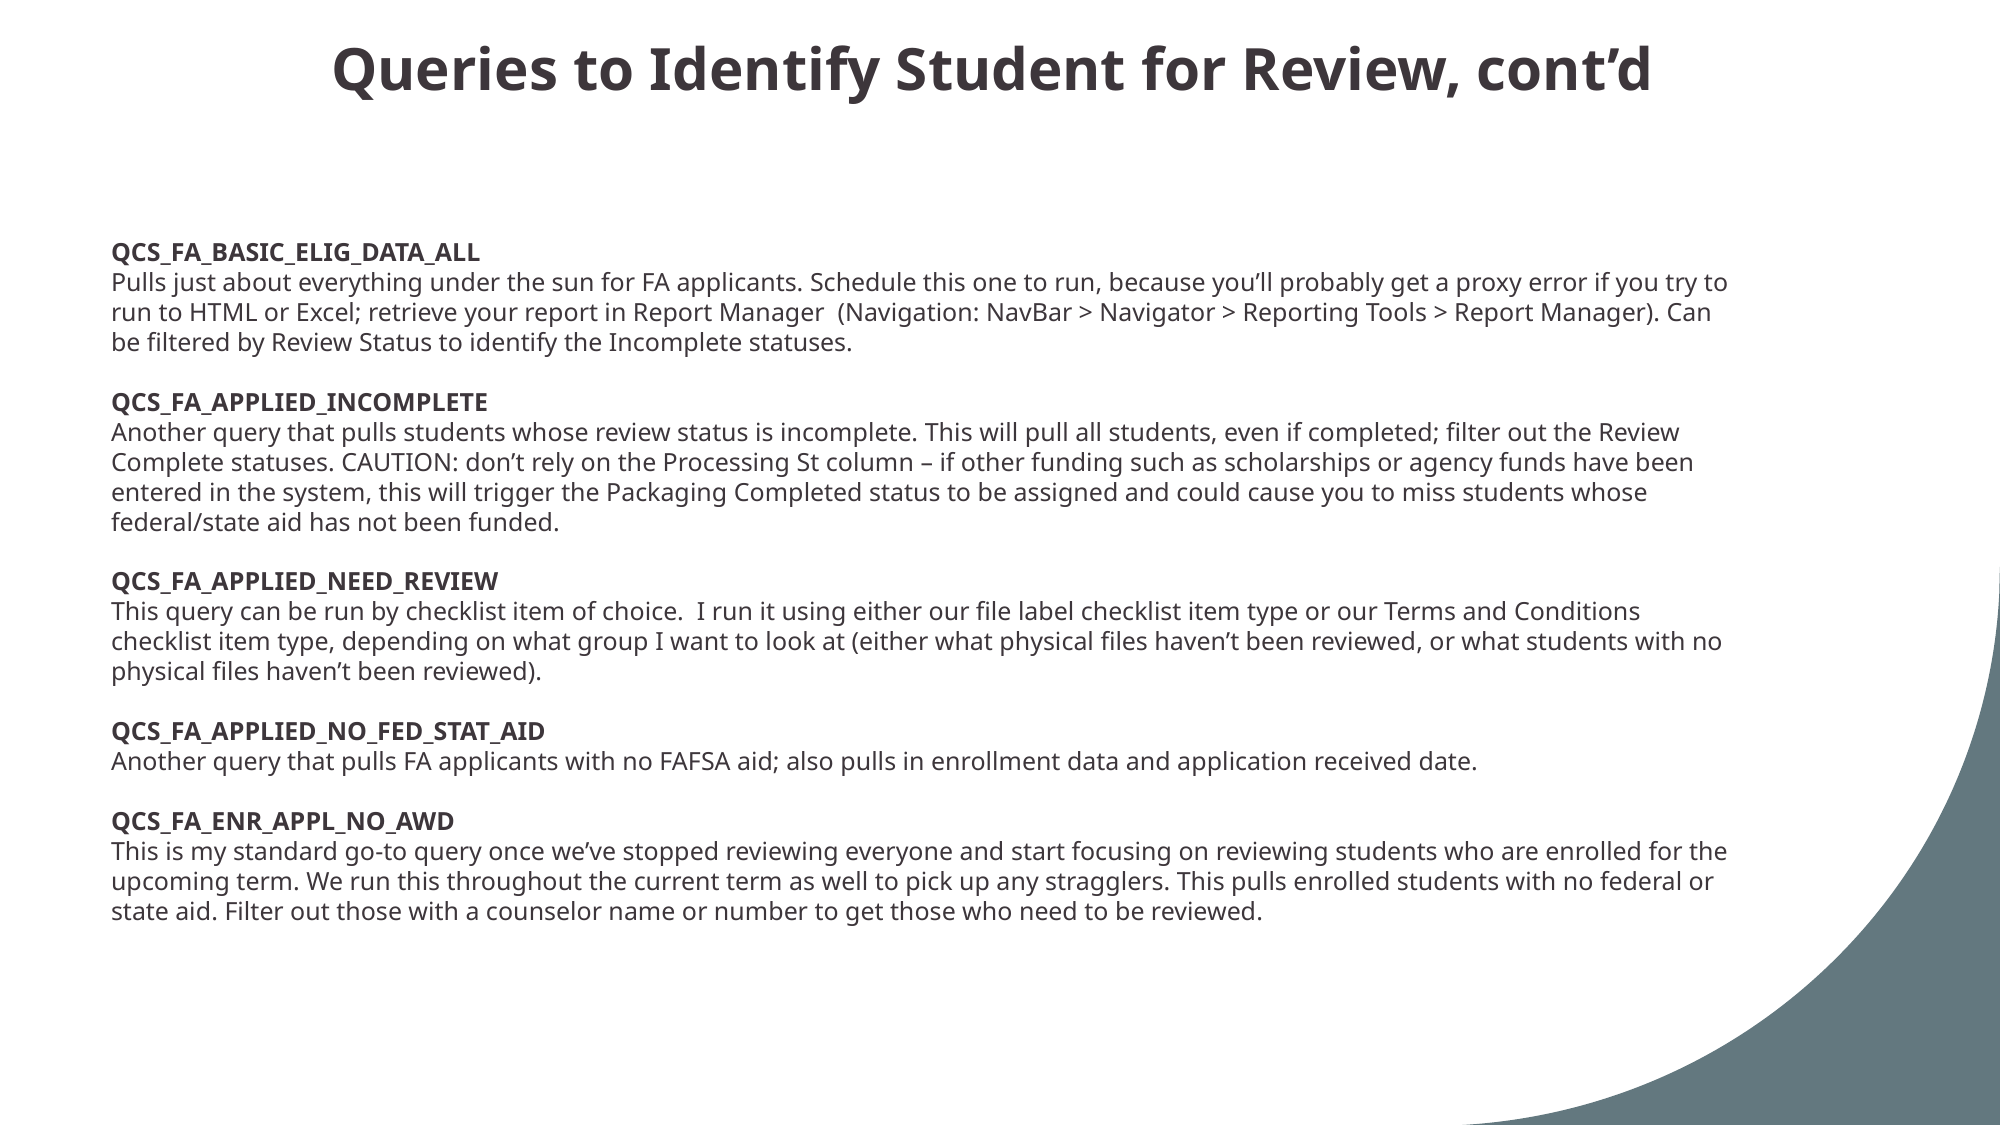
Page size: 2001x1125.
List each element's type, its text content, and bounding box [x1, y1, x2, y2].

text_box QCS_FA_BASIC_ELIG_DATA_ALL Pulls just about everything under the sun for FA applicants. Schedule this one to run, because you’ll probably get a proxy error if you try to run to HTML or Excel; retrieve your report in Report Manager (Navigation: NavBar > Navigator > Reporting Tools > Report Manager). Can be filtered by Review Status to identify the Incomplete statuses. QCS_FA_APPLIED_INCOMPLETE Another query that pulls students whose review status is incomplete. This will pull all students, even if completed; filter out the Review Complete statuses. CAUTION: don’t rely on the Processing St column – if other funding such as scholarships or agency funds have been entered in the system, this will trigger the Packaging Completed status to be assigned and could cause you to miss students whose federal/state aid has not been funded. QCS_FA_APPLIED_NEED_REVIEW This query can be run by checklist item of choice. I run it using either our file label checklist item type or our Terms and Conditions checklist item type, depending on what group I want to look at (either what physical files haven’t been reviewed, or what students with no physical files haven’t been reviewed). QCS_FA_APPLIED_NO_FED_STAT_AID Another query that pulls FA applicants with no FAFSA aid; also pulls in enrollment data and application received date. QCS_FA_ENR_APPL_NO_AWD This is my standard go-to query once we’ve stopped reviewing everyone and start focusing on reviewing students who are enrolled for the upcoming term. We run this throughout the current term as well to pick up any stragglers. This pulls enrolled students with no federal or state aid. Filter out those with a counselor name or number to get those who need to be reviewed. [96, 229, 1748, 998]
text_box Queries to Identify Student for Review, cont’d [316, 24, 1669, 110]
